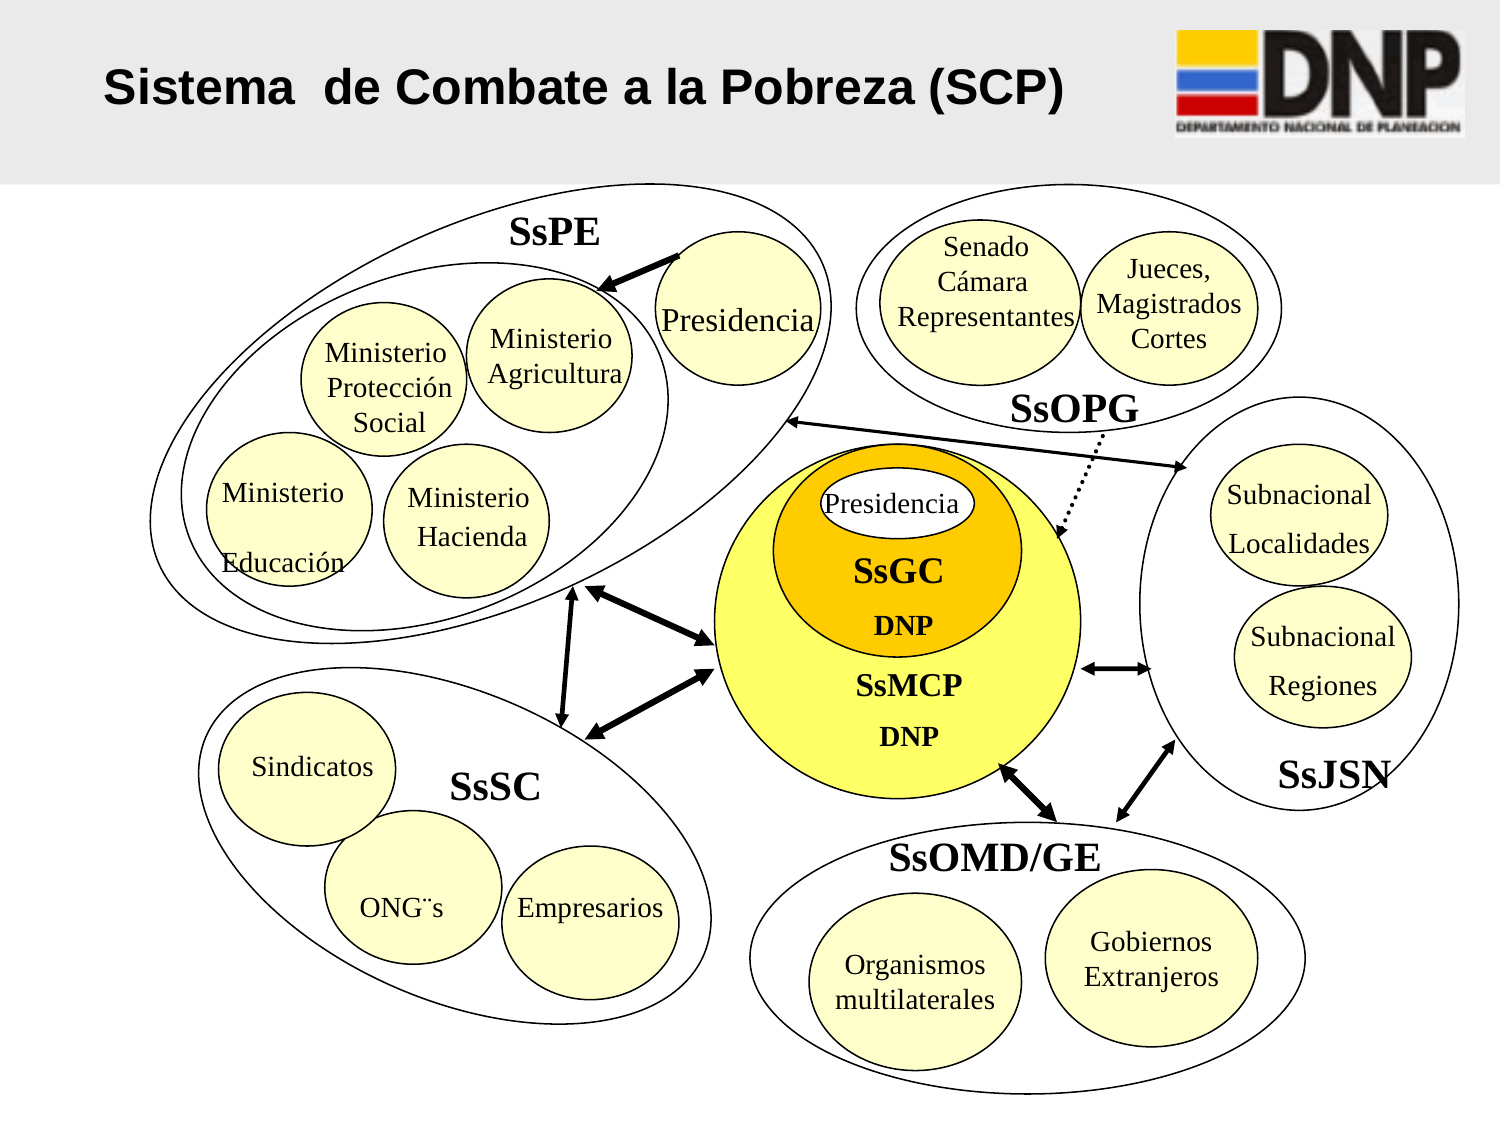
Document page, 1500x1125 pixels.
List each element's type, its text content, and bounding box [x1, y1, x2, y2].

text_box Organismos multilaterales [809, 938, 1022, 1023]
text_box Presidencia [809, 477, 975, 527]
text_box Subnacional Regiones [1234, 609, 1412, 709]
text_box [1080, 662, 1152, 676]
text_box [555, 586, 579, 728]
text_box [749, 831, 1306, 1094]
text_box Empresarios [501, 881, 680, 932]
text_box [596, 255, 680, 292]
text_box [927, 447, 1081, 726]
text_box ONG¨s [312, 881, 491, 932]
text_box Senado Cámara Representantes [879, 219, 1093, 340]
text_box Subnacional Localidades [1210, 467, 1388, 568]
text_box [714, 447, 868, 752]
text_box [785, 416, 1188, 473]
text_box [181, 262, 669, 631]
text_box [150, 223, 826, 644]
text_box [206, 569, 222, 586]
title Sistema de Combate a la Pobreza (SCP) [0, 47, 1170, 138]
text_box SsGC DNP [773, 538, 1034, 649]
picture [1175, 30, 1465, 138]
text_box [666, 346, 811, 386]
text_box Gobiernos Extranjeros [1045, 914, 1258, 1000]
text_box Presidencia [631, 290, 845, 346]
text_box [1139, 397, 1459, 793]
text_box SsOMD/GE [862, 822, 1129, 888]
text_box [921, 184, 1248, 241]
text_box SsJSN [1234, 739, 1436, 805]
text_box [998, 763, 1058, 823]
text_box Jueces, Magistrados Cortes [1080, 241, 1258, 362]
text_box [840, 527, 955, 538]
text_box [1263, 805, 1336, 811]
text_box [657, 231, 819, 290]
text_box [850, 649, 945, 655]
text_box SsSC [395, 751, 597, 817]
text_box Ministerio Hacienda [383, 481, 561, 560]
text_box [856, 251, 1282, 420]
text_box [1116, 739, 1176, 823]
text_box [225, 692, 389, 739]
text_box [584, 668, 715, 740]
text_box [846, 467, 949, 477]
text_box [774, 444, 1021, 538]
text_box [221, 790, 393, 847]
text_box [198, 667, 712, 1025]
text_box [584, 585, 715, 646]
text_box SsMCP DNP [773, 655, 1046, 760]
text_box [783, 760, 1012, 799]
text_box [395, 560, 538, 598]
text_box Sindicatos [206, 739, 419, 790]
text_box SsPE [454, 196, 656, 262]
text_box [1056, 524, 1068, 539]
text_box [395, 444, 538, 481]
text_box SsOPG [974, 373, 1176, 439]
text_box [499, 183, 830, 290]
